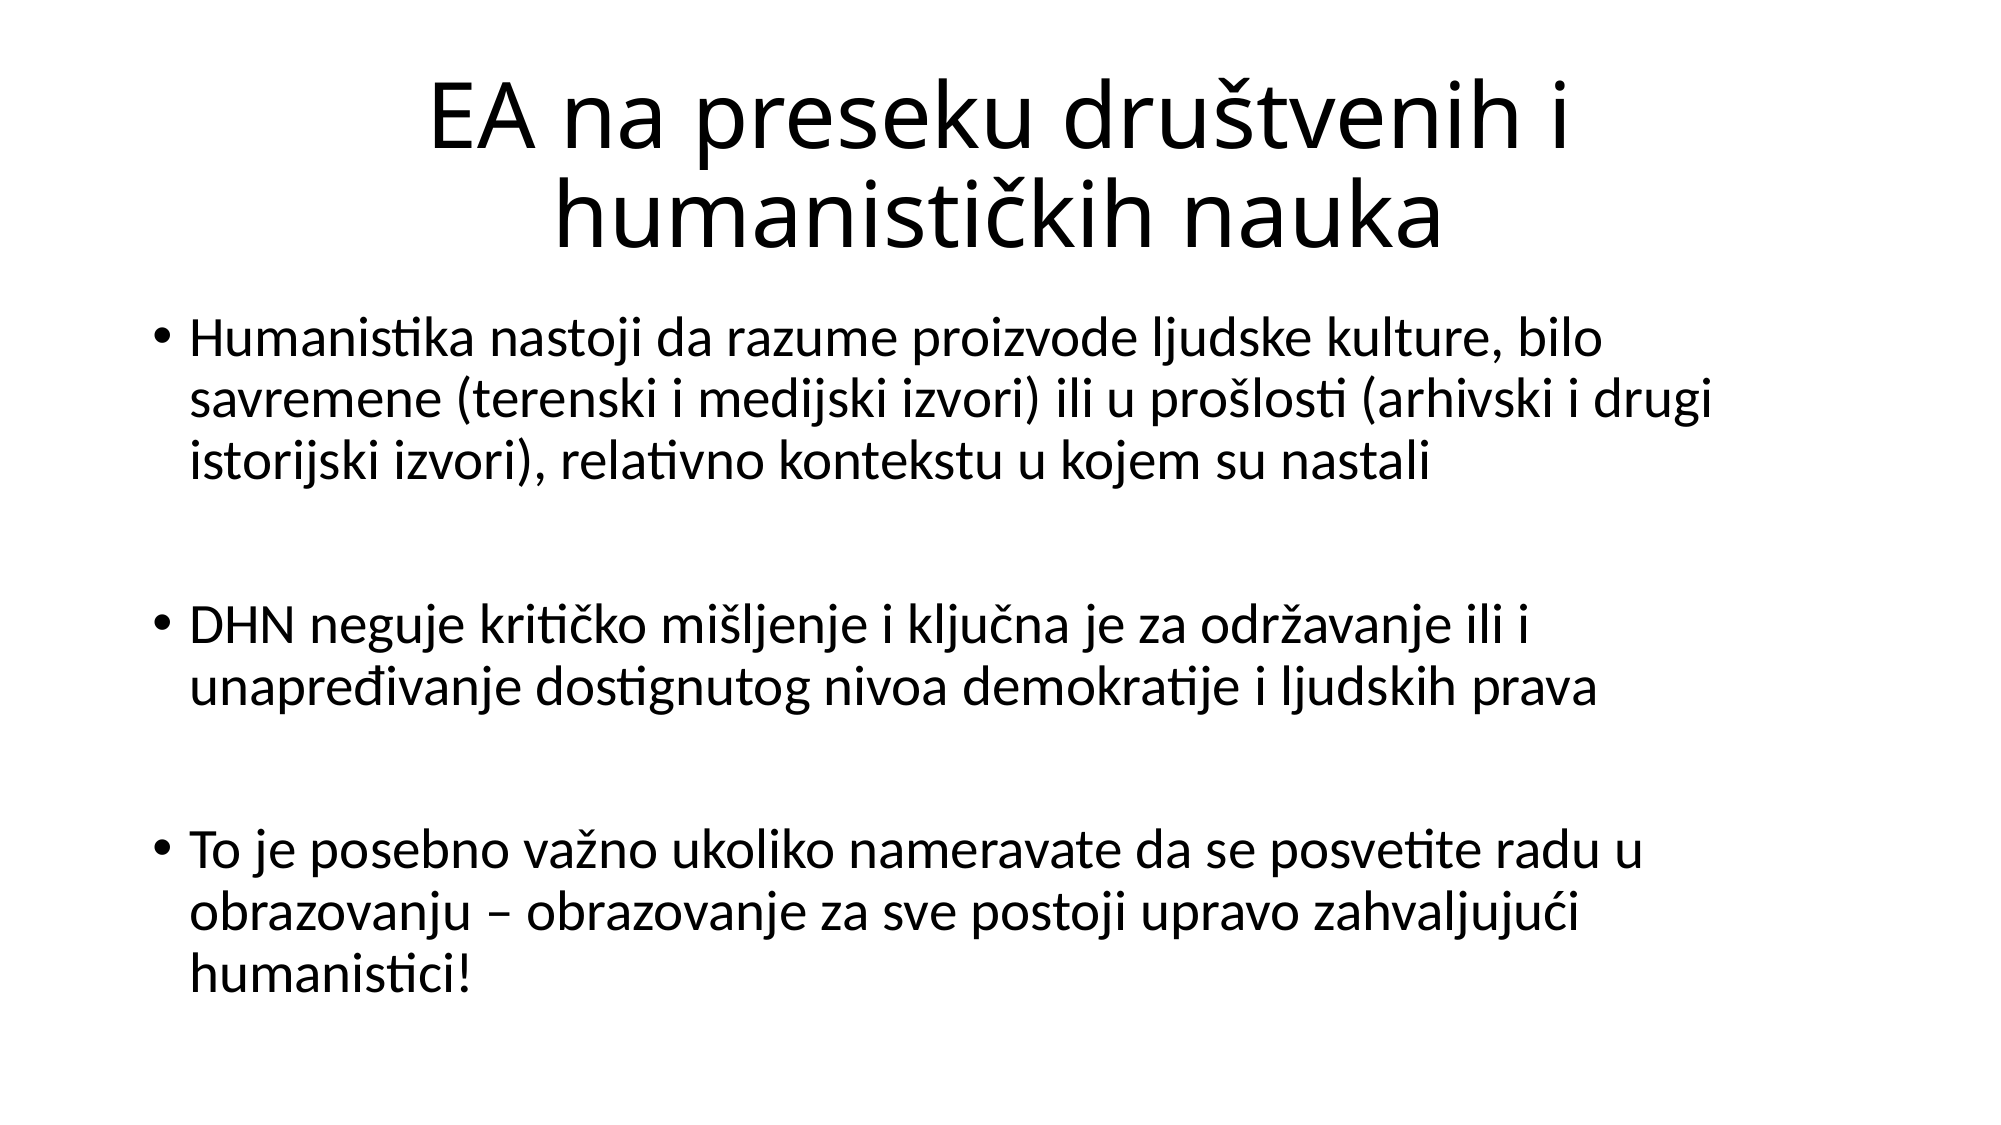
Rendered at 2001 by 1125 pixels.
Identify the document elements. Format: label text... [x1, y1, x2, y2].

list Humanistika nastoji da razume proizvode ljudske kulture, bilo savremene (terenski i medijski izvori) ili u prošlosti (arhivski i drugi istorijski izvori), relativno kontekstu u kojem su nastali DHN neguje kritičko mišljenje i ključna je za održavanje ili i unapređivanje dostignutog nivoa demokratije i ljudskih prava To je posebno važno ukoliko nameravate da se posvetite radu u obrazovanju – obrazovanje za sve postoji upravo zahvaljujući humanistici! [137, 299, 1863, 1014]
title EA na preseku društvenih i humanističkih nauka [137, 59, 1863, 278]
